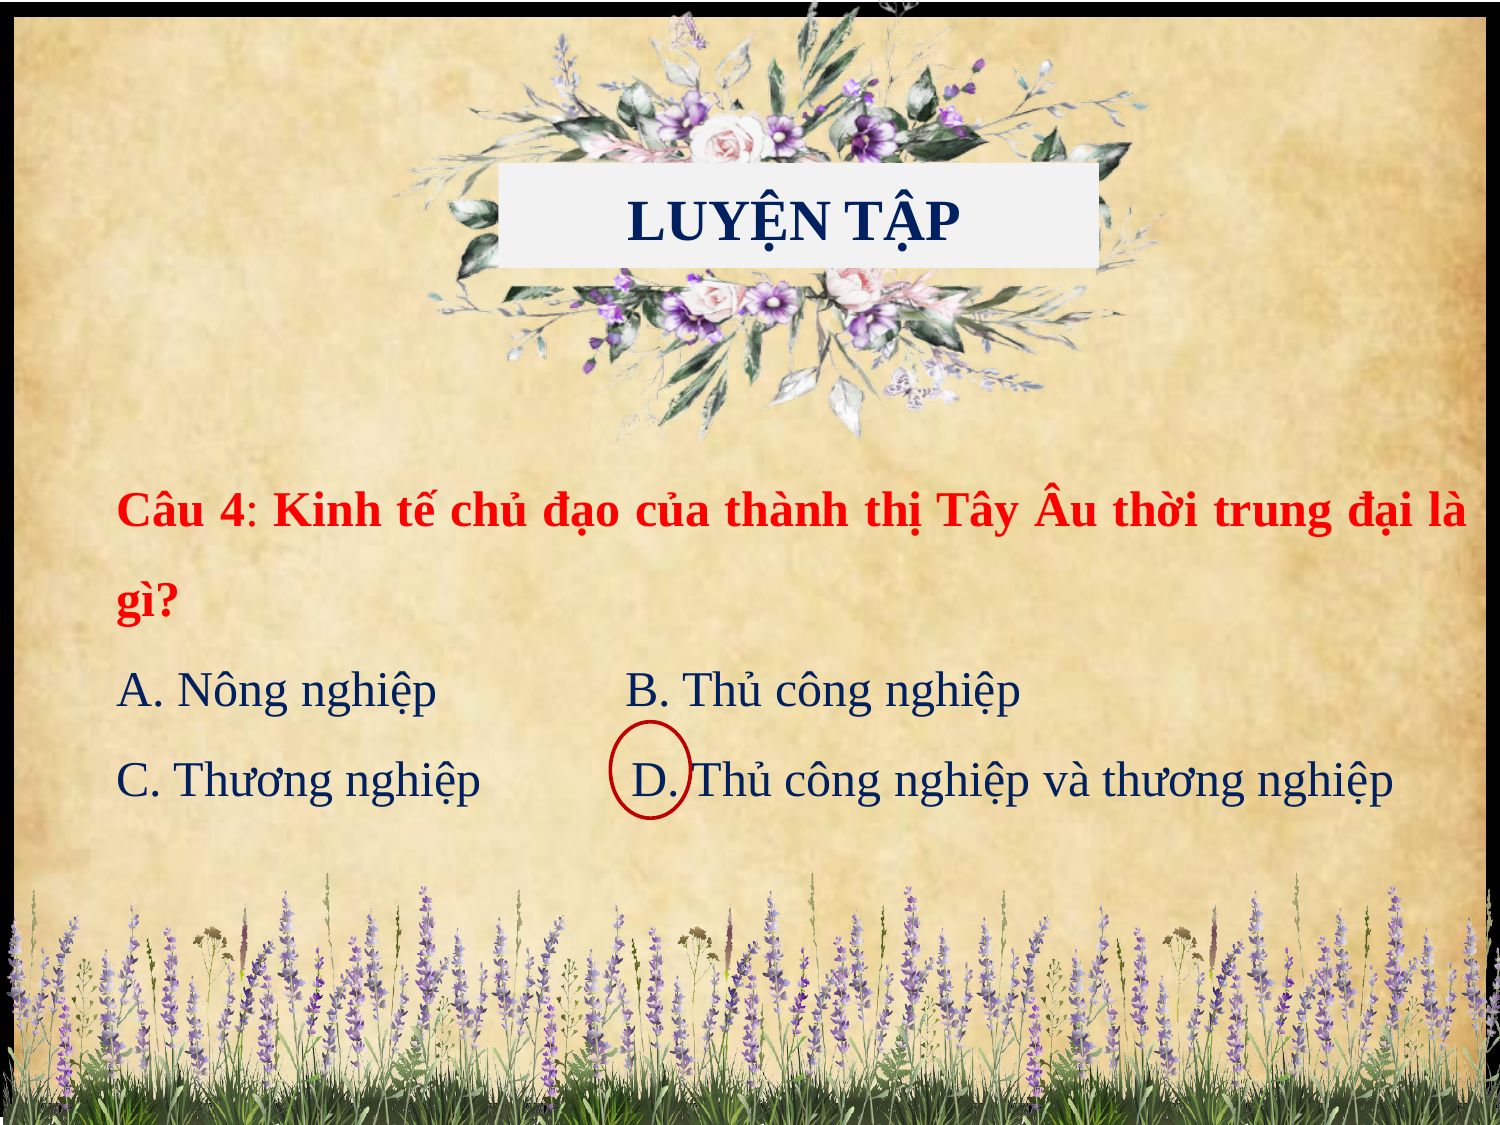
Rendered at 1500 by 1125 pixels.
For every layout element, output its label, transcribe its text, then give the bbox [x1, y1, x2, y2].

text_box Câu 4: Kinh tế chủ đạo của thành thị Tây Âu thời trung đại là gì? A. Nông nghiệp B. Thủ công nghiệp C. Thương nghiệp D. Thủ công nghiệp và thương nghiệp [102, 439, 1484, 815]
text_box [332, 0, 1226, 477]
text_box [3, 848, 1500, 1125]
text_box [609, 720, 692, 820]
picture [14, 17, 1486, 848]
